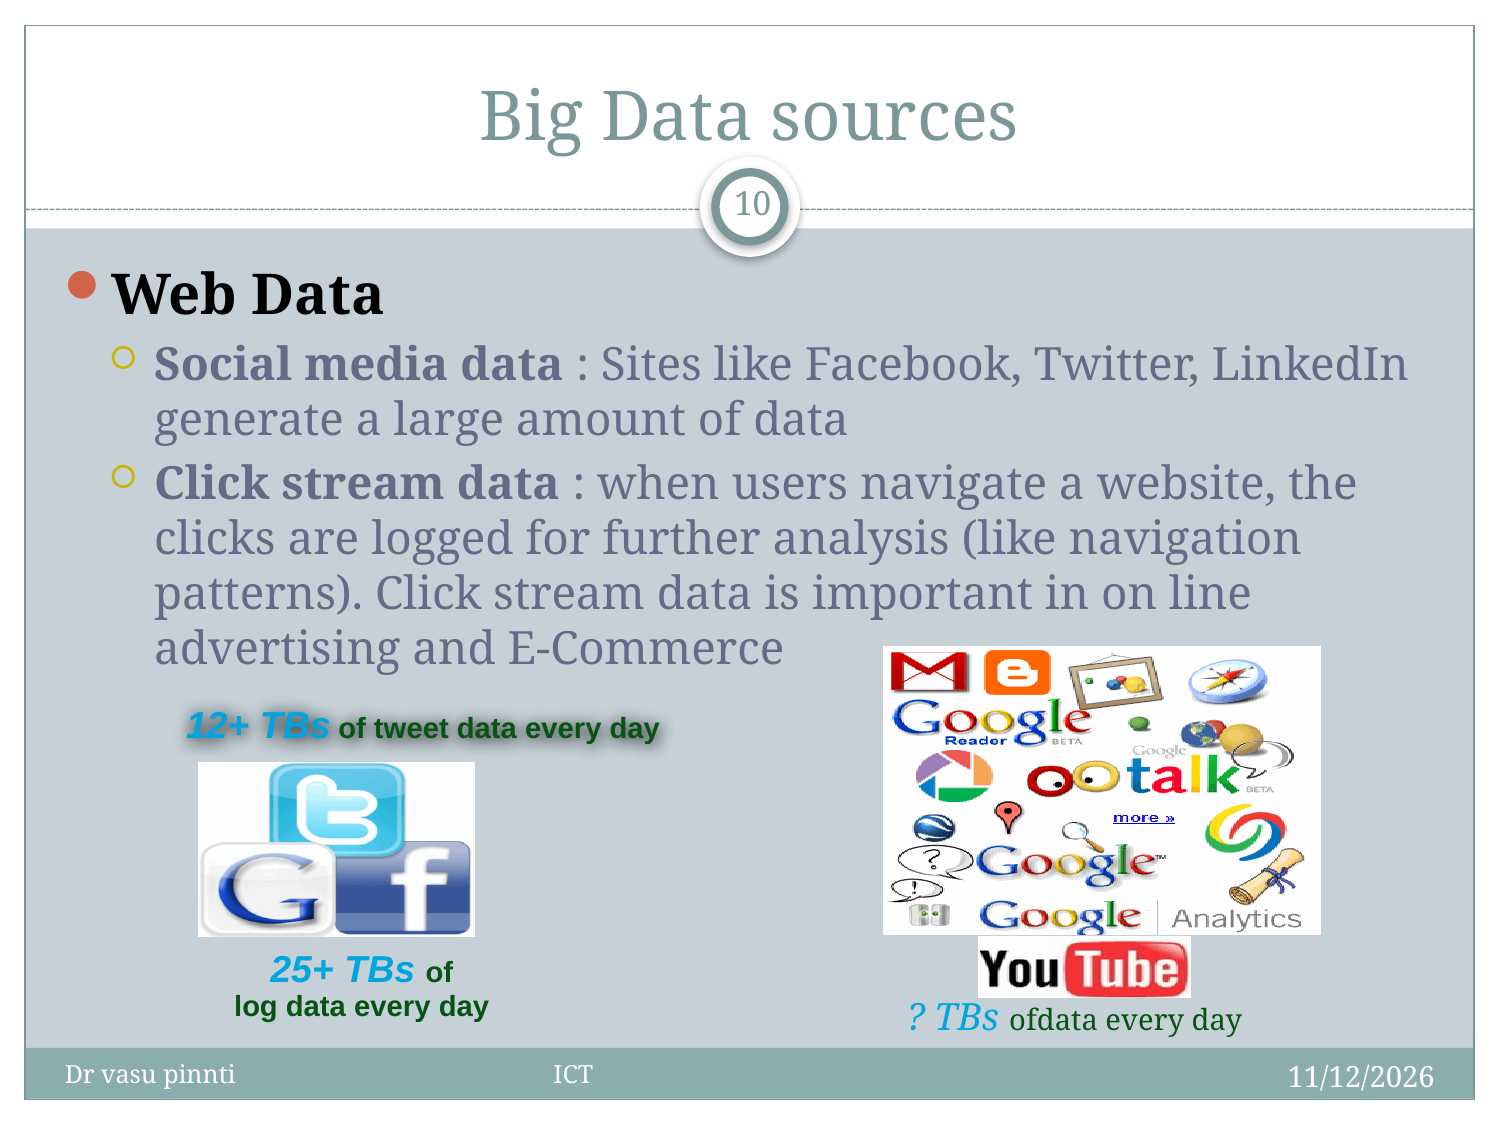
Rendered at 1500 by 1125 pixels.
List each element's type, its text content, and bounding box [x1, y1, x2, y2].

text_box 25+ TBs of log data every day [198, 942, 525, 1030]
footer Dr vasu pinnti ICT [50, 1051, 638, 1112]
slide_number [950, 1050, 1450, 1111]
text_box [883, 646, 1321, 999]
text_box ? TBs ofdata every day [843, 990, 1306, 1046]
picture [198, 762, 475, 937]
list Web Data Social media data : Sites like Facebook, Twitter, LinkedIn generate a large amount of data Click stream data : when users navigate a website, the clicks are logged for further analysis (like navigation patterns). Click stream data is important in on line advertising and E-Commerce [49, 250, 1445, 1001]
title Big Data sources [49, 37, 1450, 162]
slide_number 10 [715, 168, 791, 241]
text_box 12+ TBs of tweet data every day [135, 698, 711, 755]
